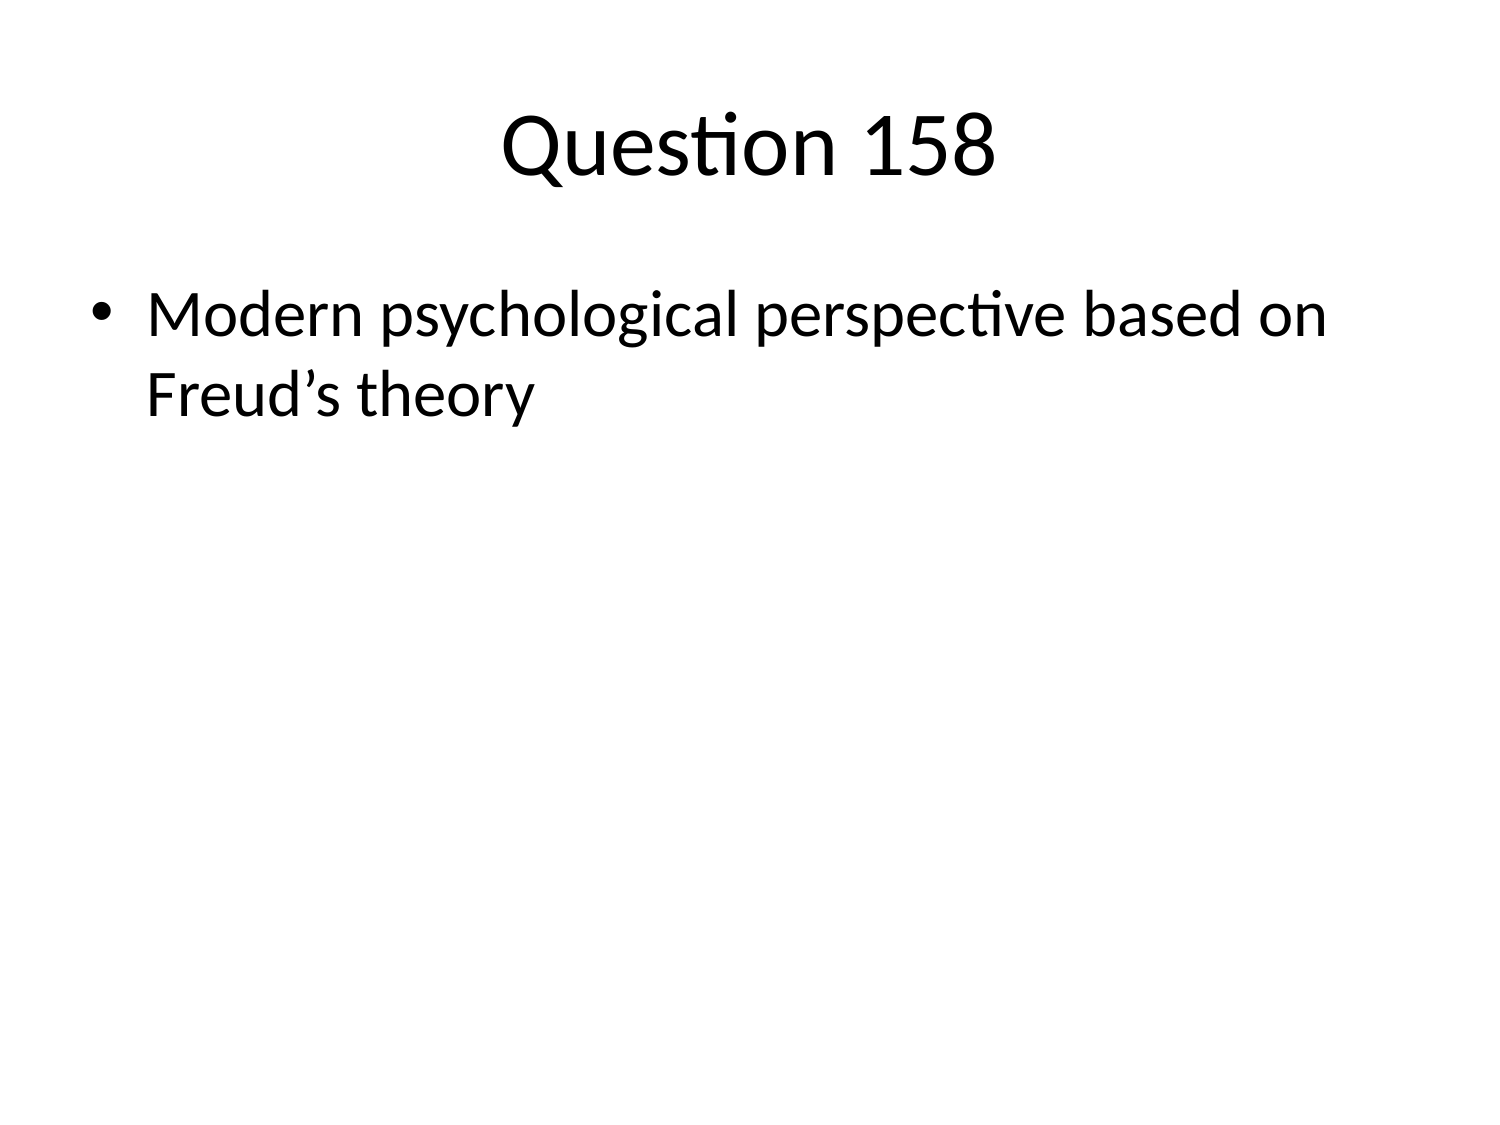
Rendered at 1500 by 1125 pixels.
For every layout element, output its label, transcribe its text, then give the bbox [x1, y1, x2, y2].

title Question 158 [75, 45, 1425, 233]
list Modern psychological perspective based on Freud’s theory [75, 262, 1425, 1005]
